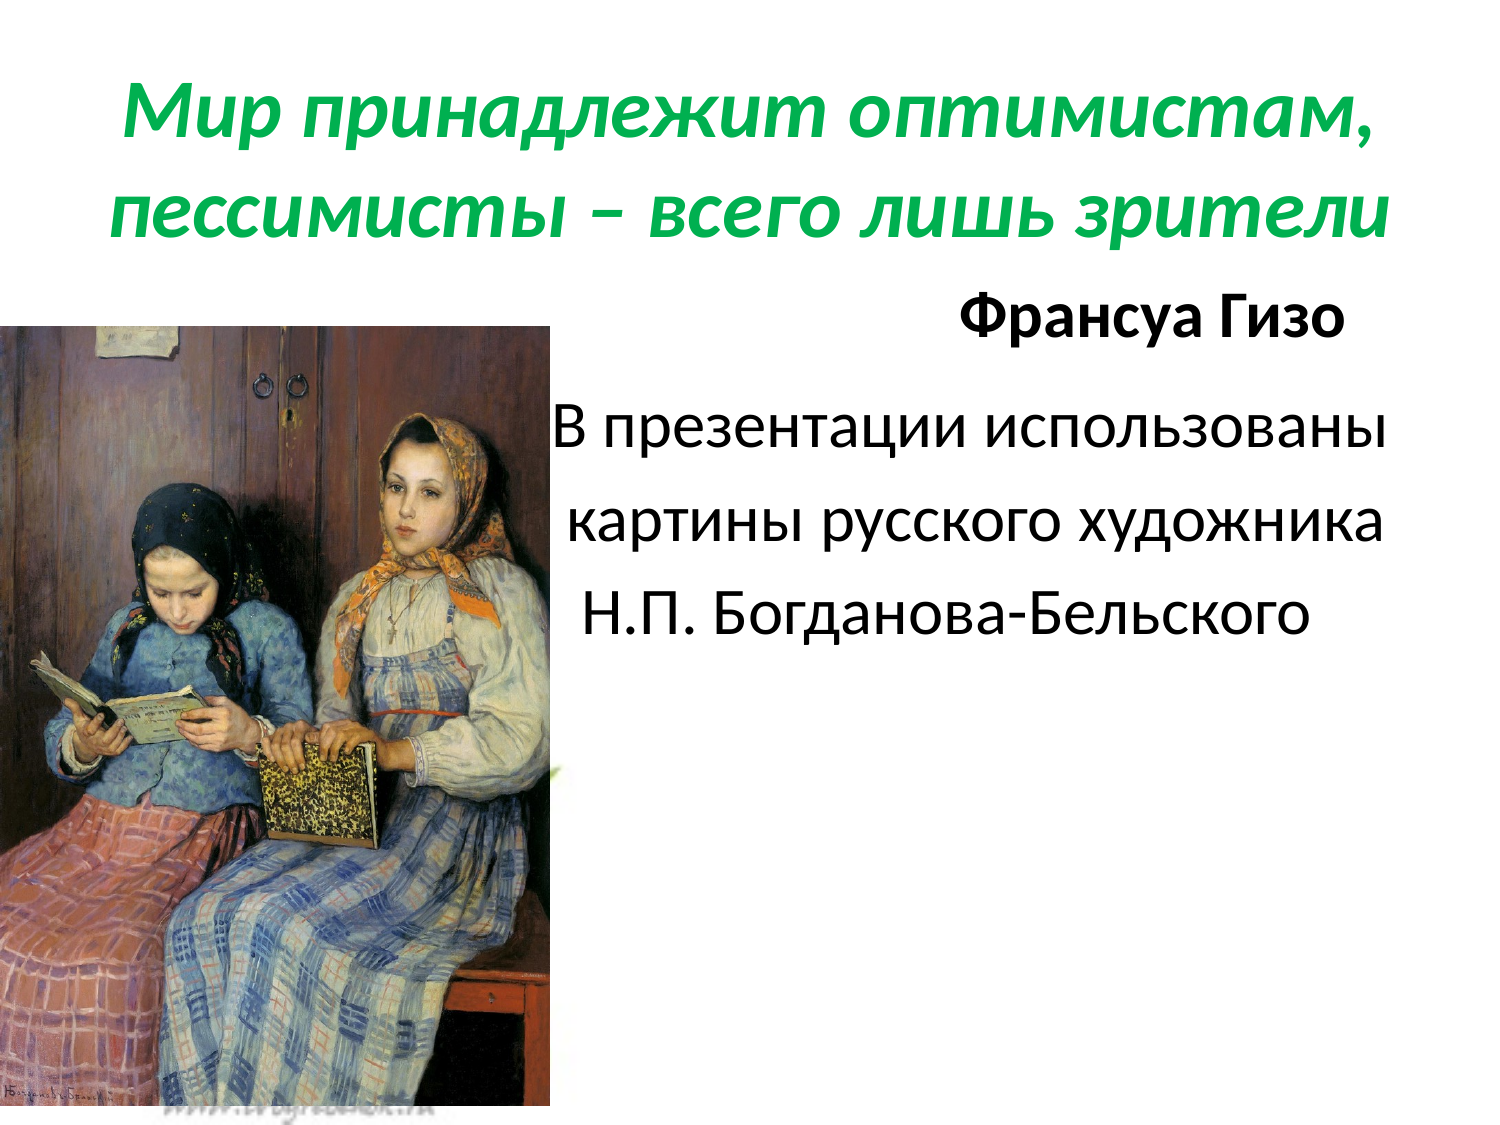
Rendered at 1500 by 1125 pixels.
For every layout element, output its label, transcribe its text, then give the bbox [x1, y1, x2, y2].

title Мир принадлежит оптимистам, пессимисты – всего лишь зрители Франсуа Гизо [75, 0, 1425, 373]
picture [0, 0, 1500, 1125]
list В презентации использованы картины русского художника Н.П. Богданова-Бельского [554, 373, 1425, 1071]
